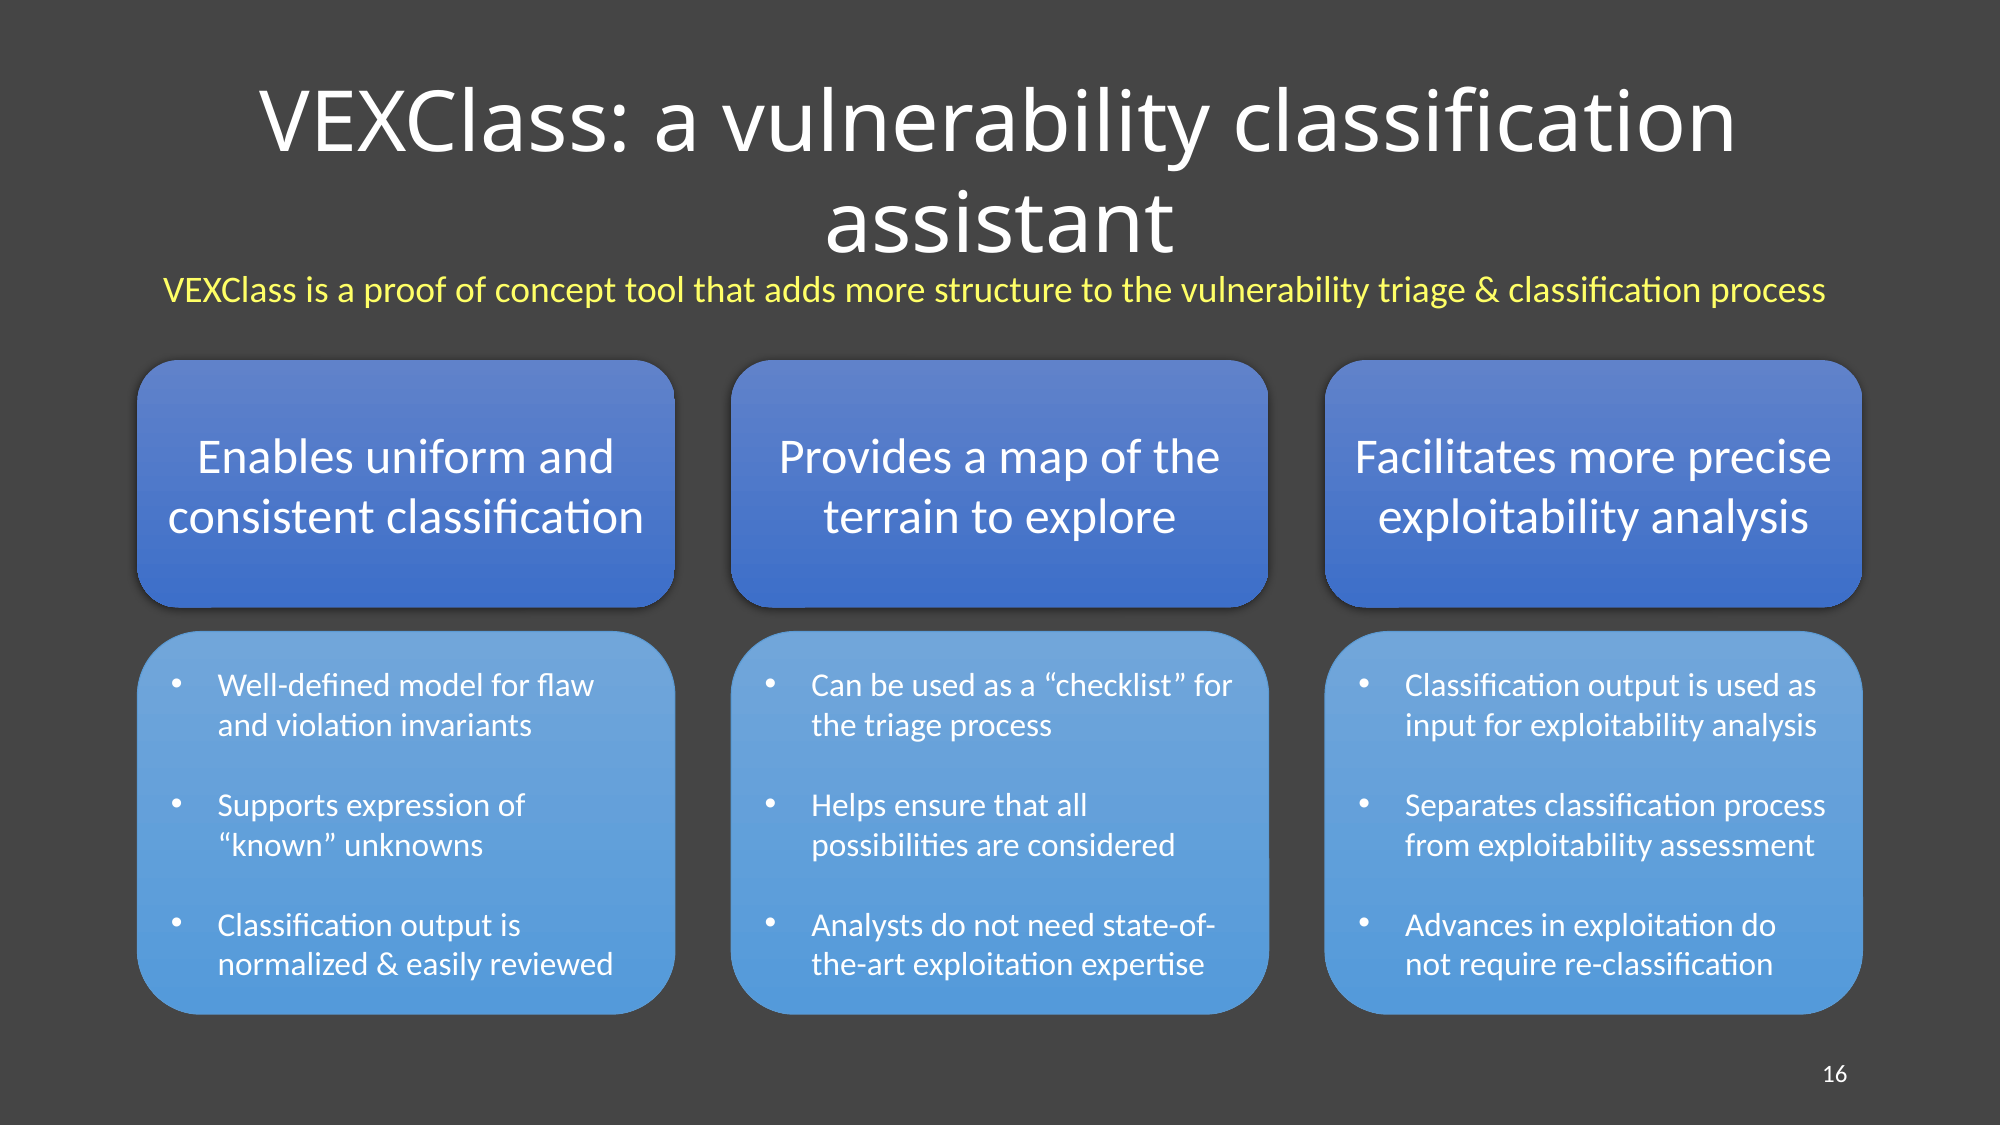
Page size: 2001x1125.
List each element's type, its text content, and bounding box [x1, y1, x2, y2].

text_box Provides a map of the terrain to explore [731, 359, 1269, 608]
text_box Can be used as a “checklist” for the triage process Helps ensure that all possibilities are considered Analysts do not need state-of-the-art exploitation expertise [730, 630, 1270, 1015]
text_box Enables uniform and consistent classification [137, 359, 675, 608]
slide_number 16 [1325, 1042, 1863, 1103]
title VEXClass: a vulnerability classification assistant [137, 59, 1863, 278]
text_box Classification output is used as input for exploitability analysis Separates classification process from exploitability assessment Advances in exploitation do not require re-classification [1324, 630, 1864, 1015]
text_box VEXClass is a proof of concept tool that adds more structure to the vulnerability triage & classification process [148, 257, 1852, 318]
text_box Facilitates more precise exploitability analysis [1324, 359, 1863, 608]
text_box Well-defined model for flaw and violation invariants Supports expression of “known” unknowns Classification output is normalized & easily reviewed [136, 630, 676, 1015]
